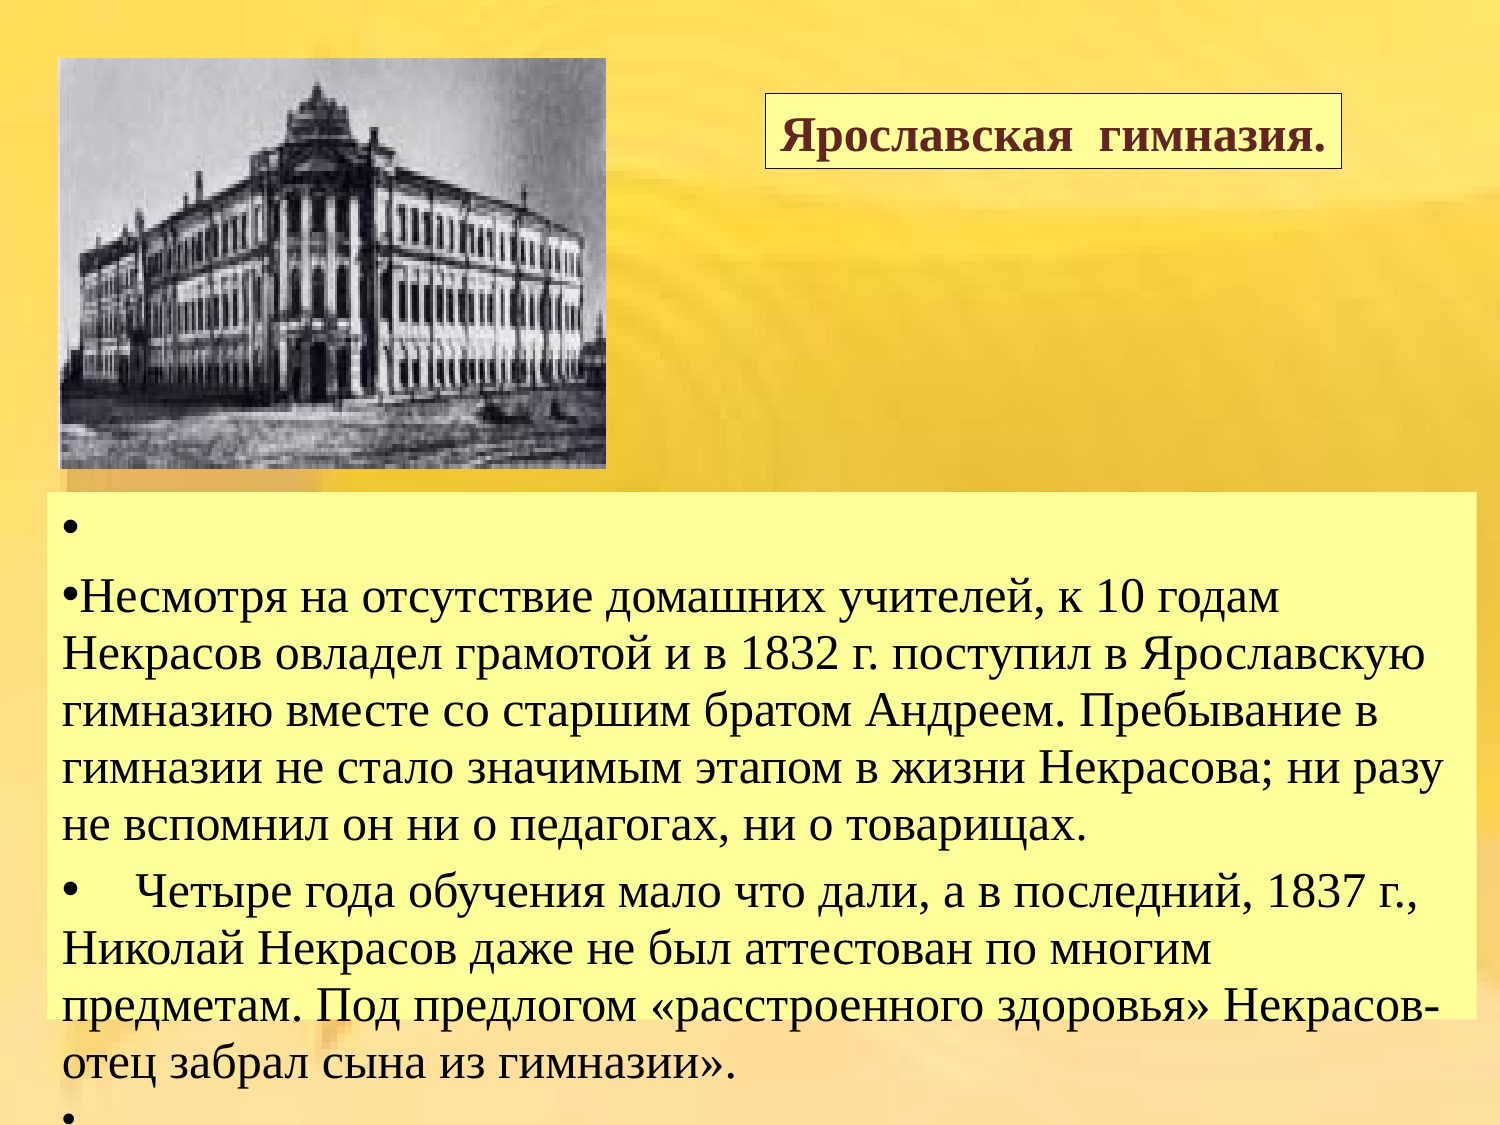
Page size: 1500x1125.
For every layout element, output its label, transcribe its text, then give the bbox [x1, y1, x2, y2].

picture [0, 0, 1500, 1125]
text_box Ярославская гимназия. [765, 93, 1342, 169]
subtitle Несмотря на отсутствие домашних учителей, к 10 годам Некрасов овладел грамотой и в 1832 г. поступил в Ярославскую гимназию вместе со старшим братом Андреем. Пребывание в гимназии не стало значимым этапом в жизни Некрасова; ни разу не вспомнил он ни о педагогах, ни о товарищах. Четыре года обучения мало что дали, а в последний, 1837 г., Николай Некрасов даже не был аттестован по многим предметам. Под предлогом «расстроенного здоровья» Некрасов-отец забрал сына из гимназии». [46, 491, 1477, 1020]
